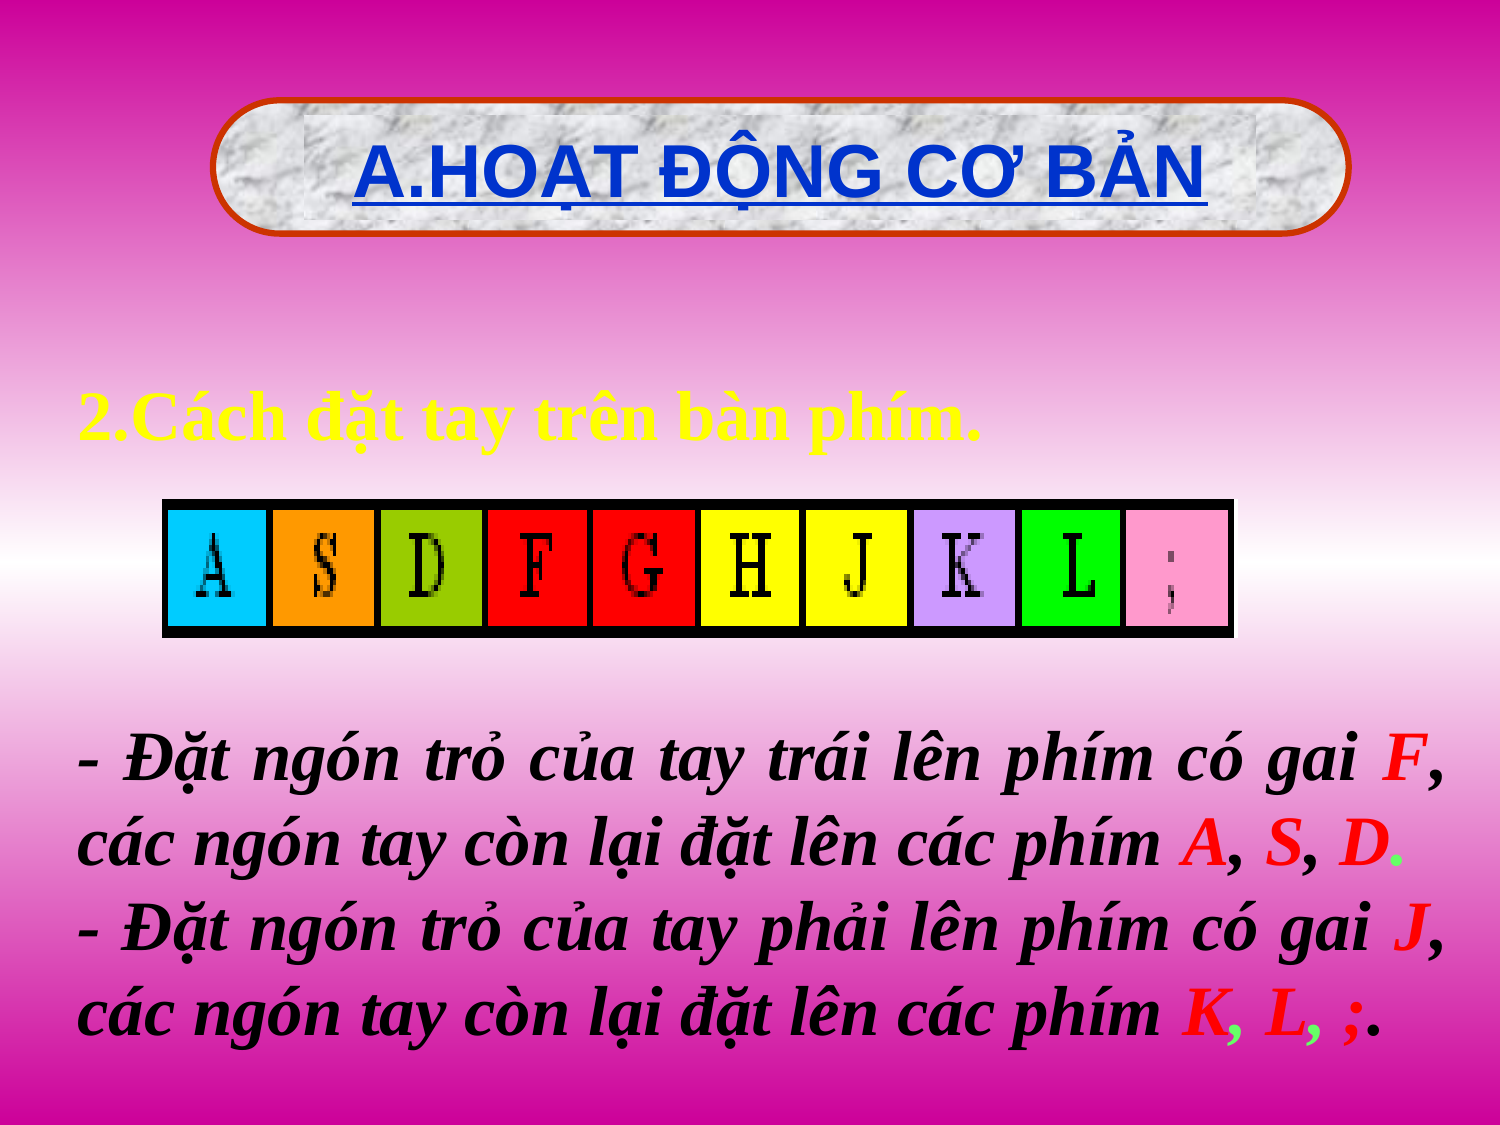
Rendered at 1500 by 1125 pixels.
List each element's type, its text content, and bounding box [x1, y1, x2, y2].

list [162, 499, 1238, 638]
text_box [212, 100, 1349, 234]
text_box 2.Cách đặt tay trên bàn phím. - Đặt ngón trỏ của tay trái lên phím có gai F, các ngón tay còn lại đặt lên các phím A, S, D. - Đặt ngón trỏ của tay phải lên phím có gai J, các ngón tay còn lại đặt lên các phím K, L, ;. [62, 362, 1463, 1057]
